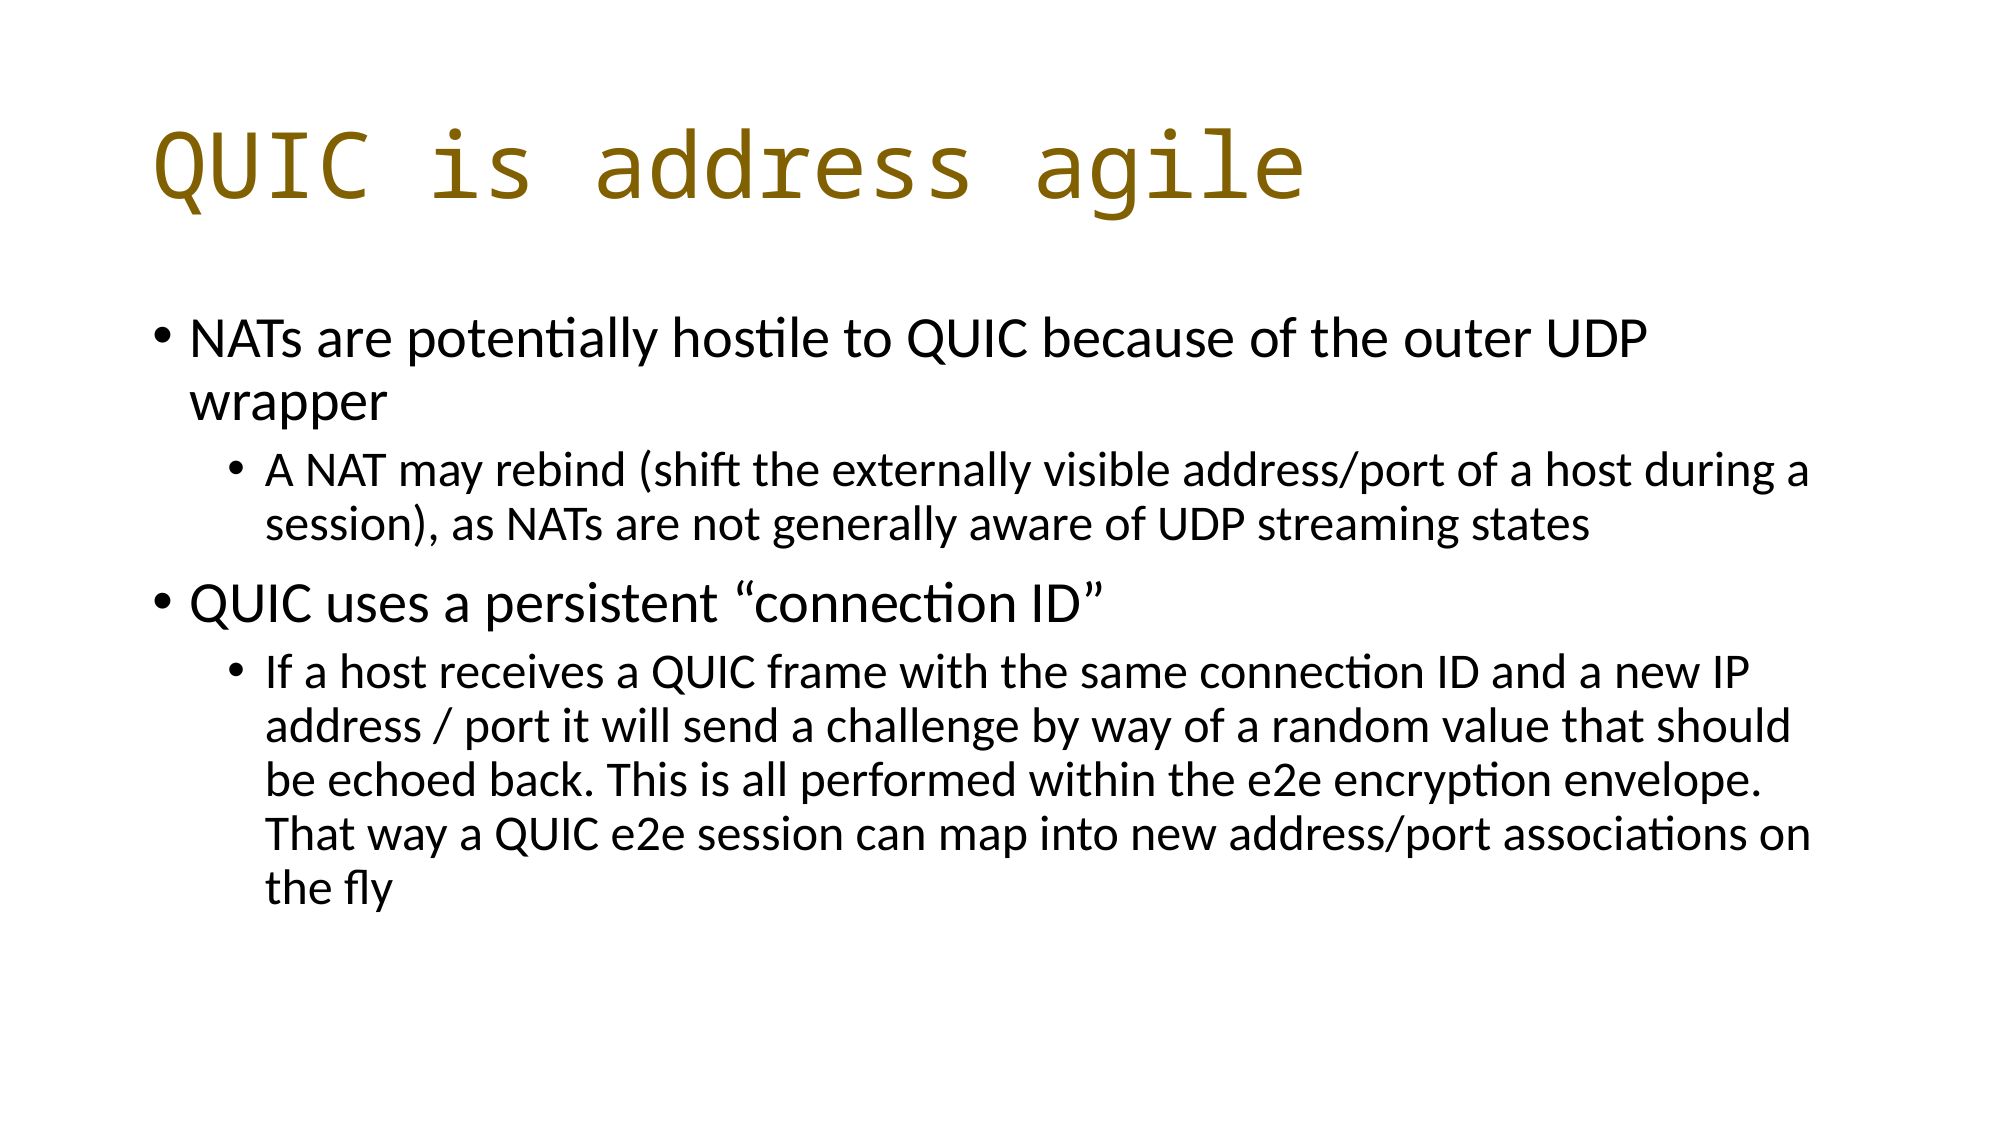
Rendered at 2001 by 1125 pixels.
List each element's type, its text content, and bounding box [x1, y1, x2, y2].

title QUIC is address agile [137, 59, 1863, 278]
list NATs are potentially hostile to QUIC because of the outer UDP wrapper A NAT may rebind (shift the externally visible address/port of a host during a session), as NATs are not generally aware of UDP streaming states QUIC uses a persistent “connection ID” If a host receives a QUIC frame with the same connection ID and a new IP address / port it will send a challenge by way of a random value that should be echoed back. This is all performed within the e2e encryption envelope. That way a QUIC e2e session can map into new address/port associations on the fly [137, 299, 1863, 1014]
